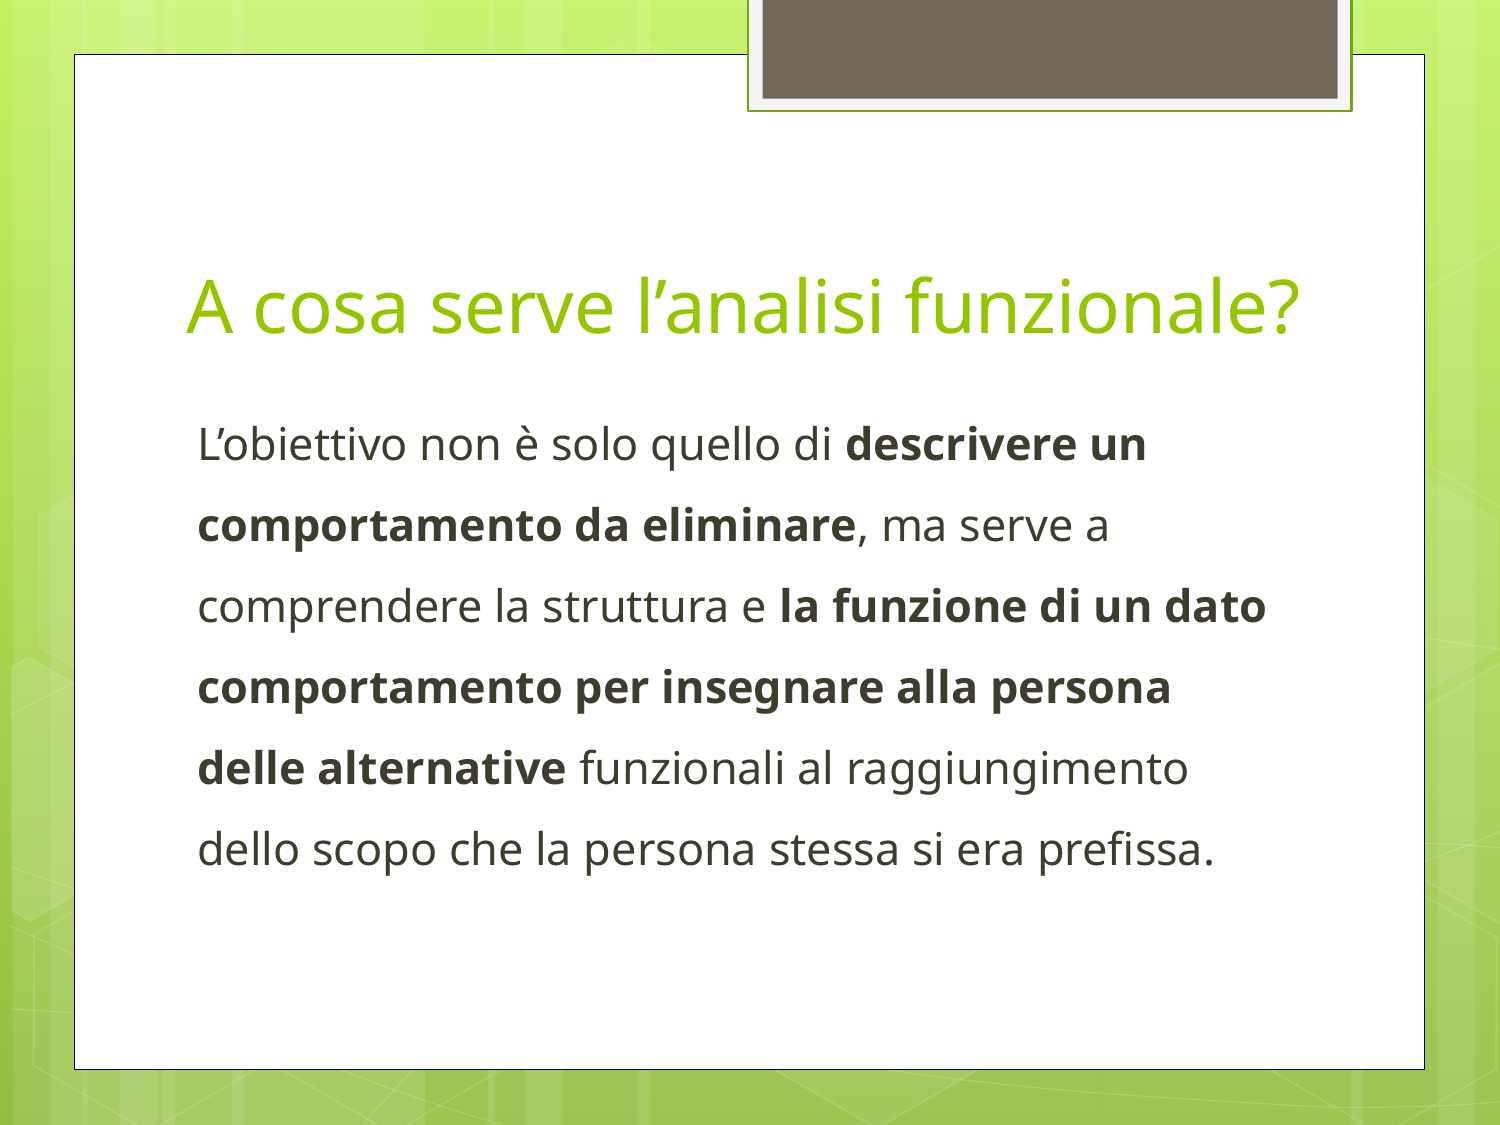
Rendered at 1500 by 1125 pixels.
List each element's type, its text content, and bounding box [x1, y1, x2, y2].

list L’obiettivo non è solo quello di descrivere un comportamento da eliminare, ma serve a comprendere la struttura e la funzione di un dato comportamento per insegnare alla persona delle alternative funzionali al raggiungimento dello scopo che la persona stessa si era prefissa. [171, 381, 1283, 957]
title A cosa serve l’analisi funzionale? [171, 168, 1324, 357]
